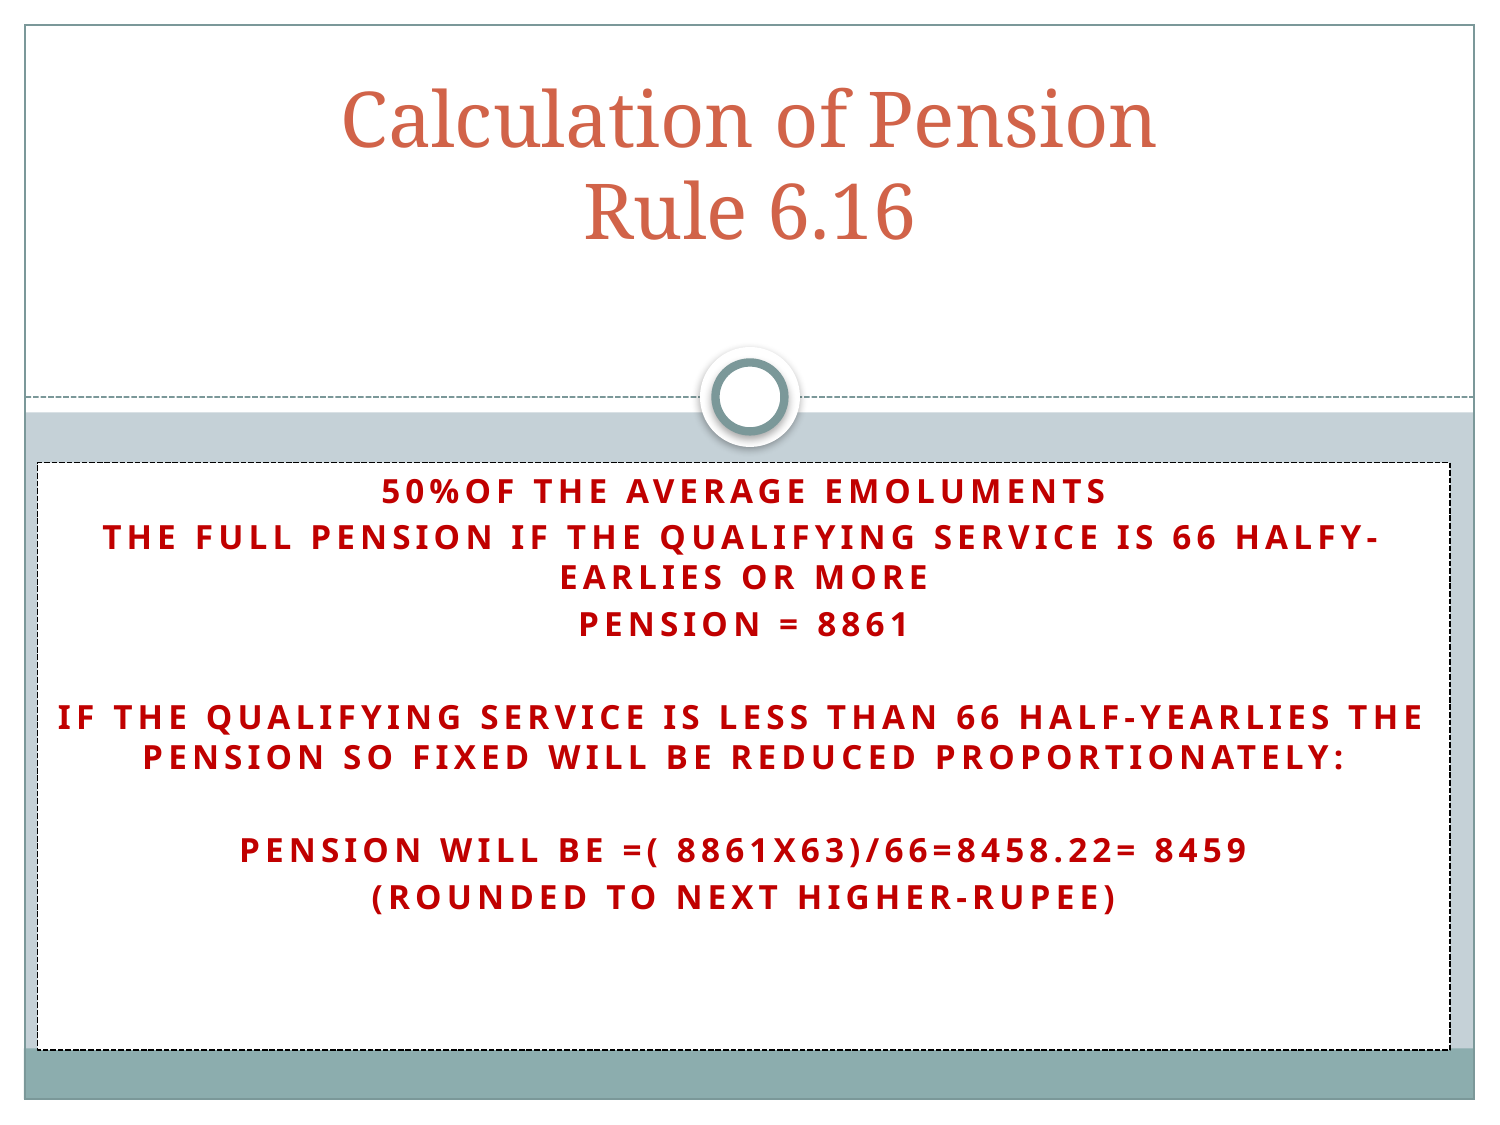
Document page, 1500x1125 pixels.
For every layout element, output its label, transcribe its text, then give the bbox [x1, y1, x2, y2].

title Calculation of Pension Rule 6.16 [112, 62, 1388, 263]
subtitle 50%of the Average Emoluments The Full pension if the Qualifying Service is 66 halfy-earlies or more Pension = 8861 If the qualifying service is less than 66 half-yearlies the pension so fixed will be reduced proportionately: Pension will be =( 8861x63)/66=8458.22= 8459 (Rounded to next higher-rupee) [37, 462, 1451, 1051]
